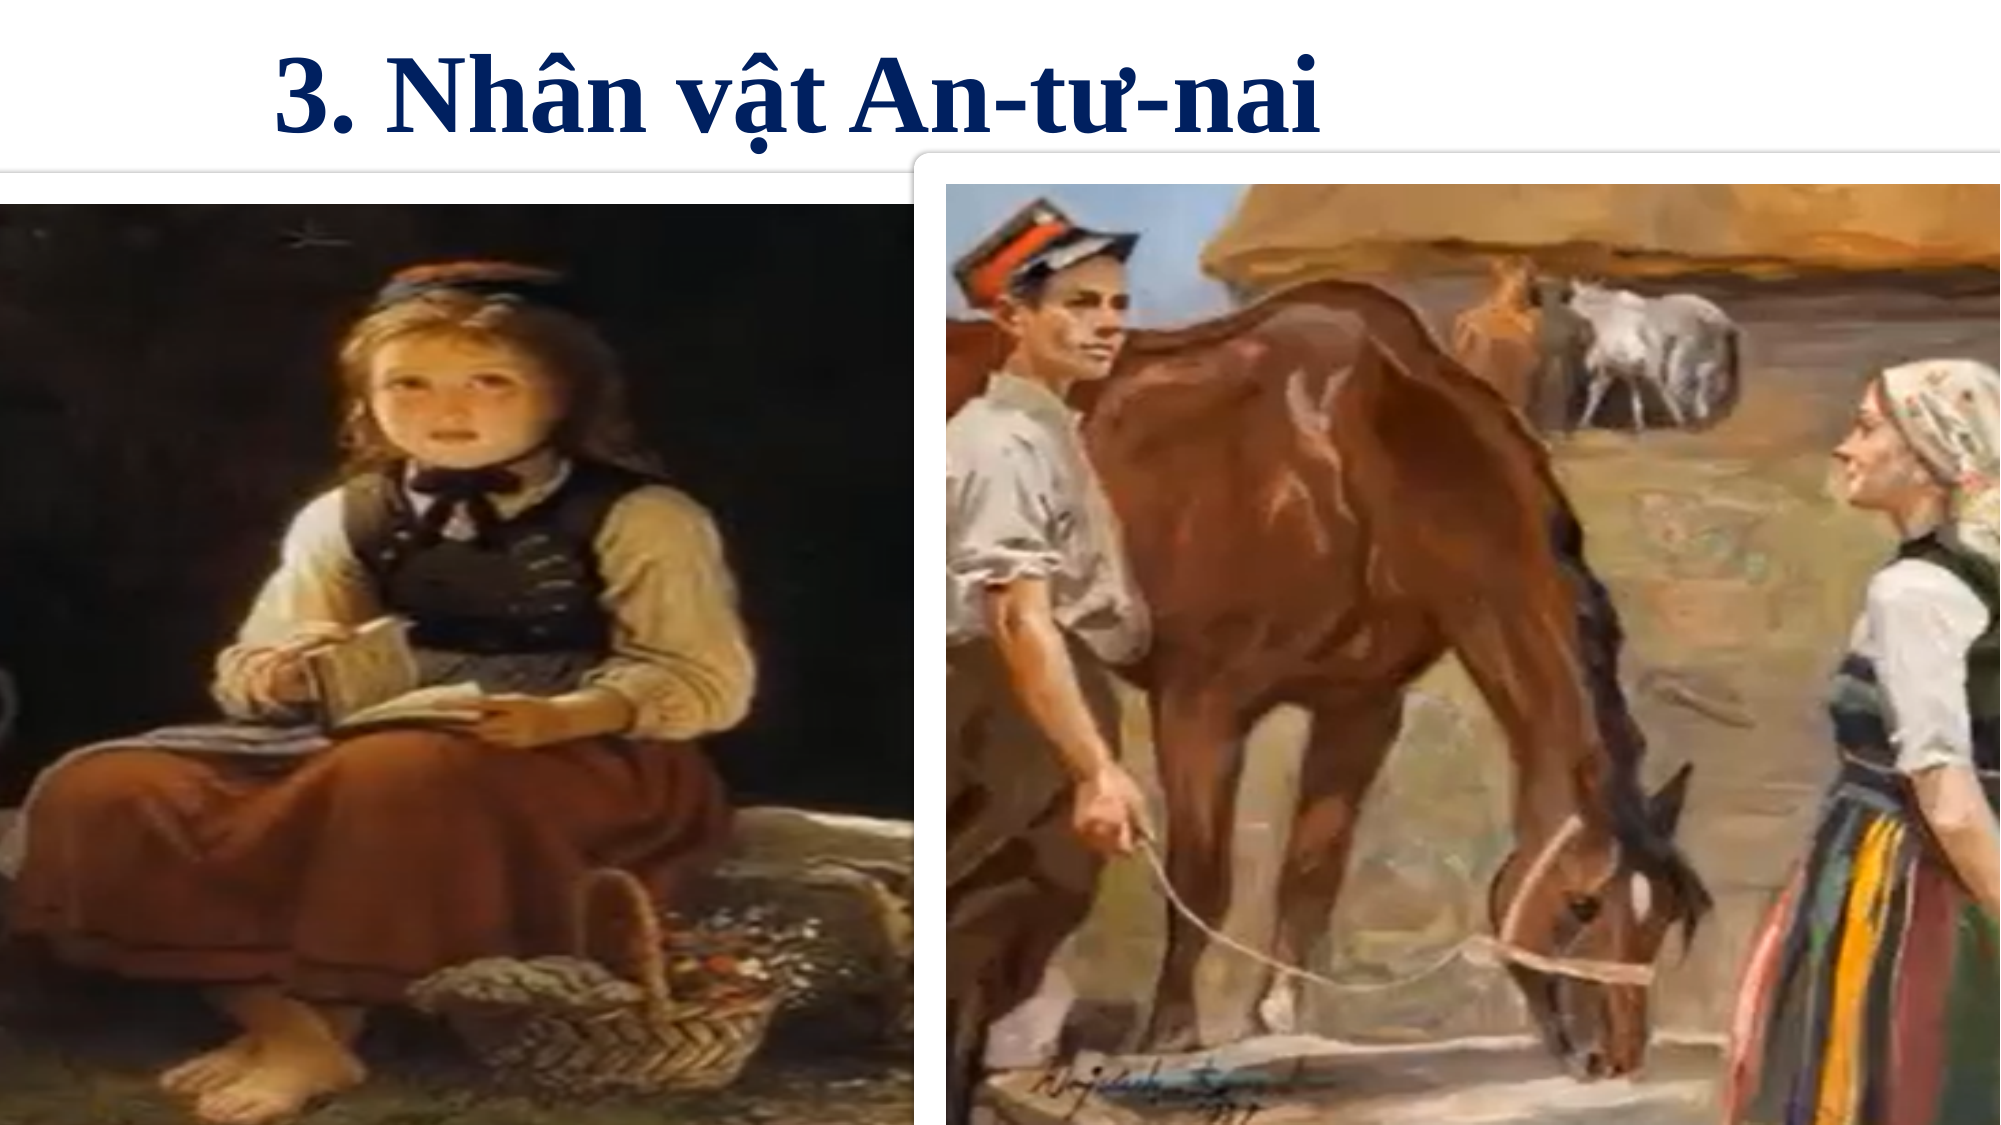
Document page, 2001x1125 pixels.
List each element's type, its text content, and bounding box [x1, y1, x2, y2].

text_box [1017, 64, 1742, 132]
text_box 3. Nhân vật An-tư-nai [258, 12, 1690, 162]
picture [0, 183, 2000, 1125]
